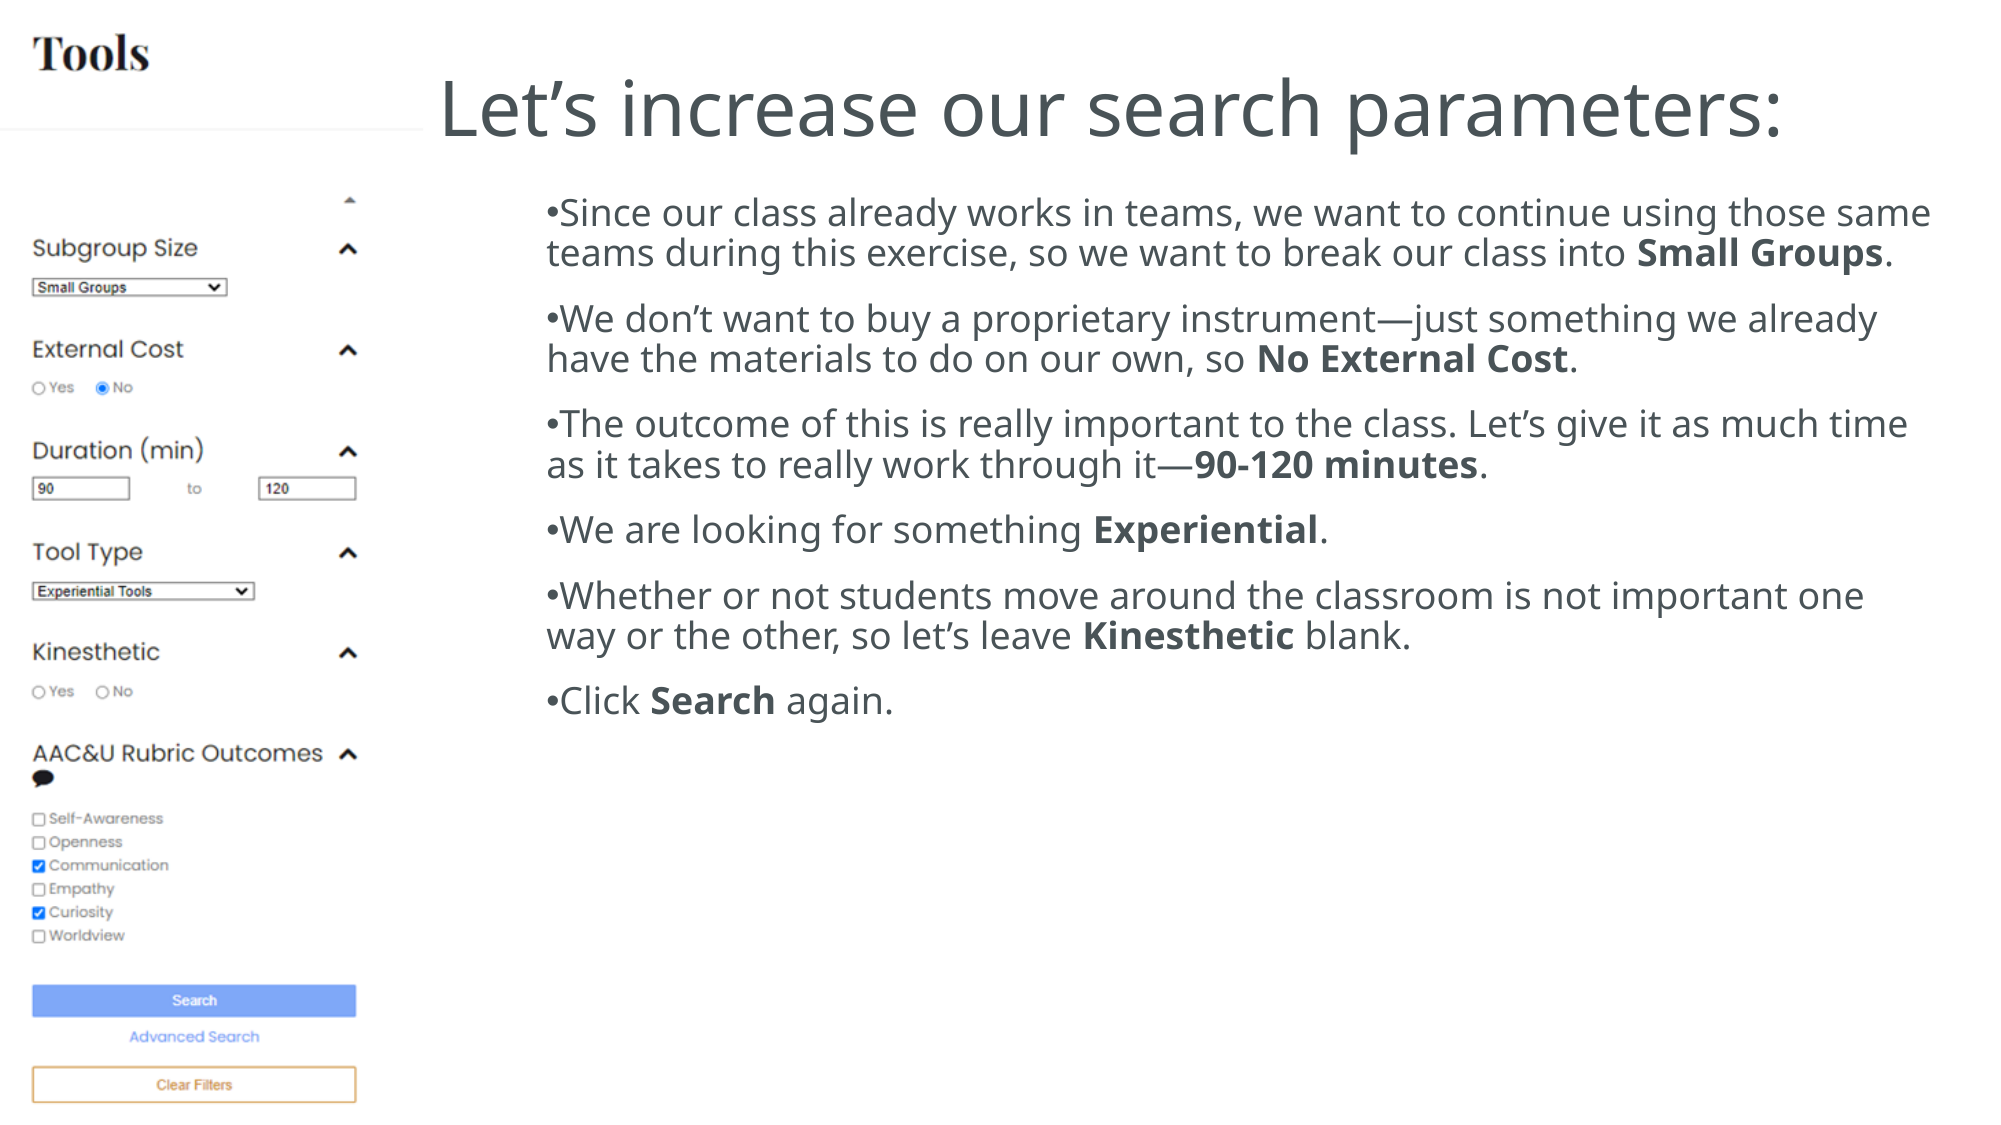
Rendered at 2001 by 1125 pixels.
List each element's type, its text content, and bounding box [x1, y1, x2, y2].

picture [0, 0, 424, 1122]
title Let’s increase our search parameters: [424, 3, 1935, 221]
text_box Since our class already works in teams, we want to continue using those same teams during this exercise, so we want to break our class into Small Groups. We don’t want to buy a proprietary instrument—just something we already have the materials to do on our own, so No External Cost. The outcome of this is really important to the class. Let’s give it as much time as it takes to really work through it—90-120 minutes. We are looking for something Experiential. Whether or not students move around the classroom is not important one way or the other, so let’s leave Kinesthetic blank. Click Search again. [531, 186, 1961, 828]
